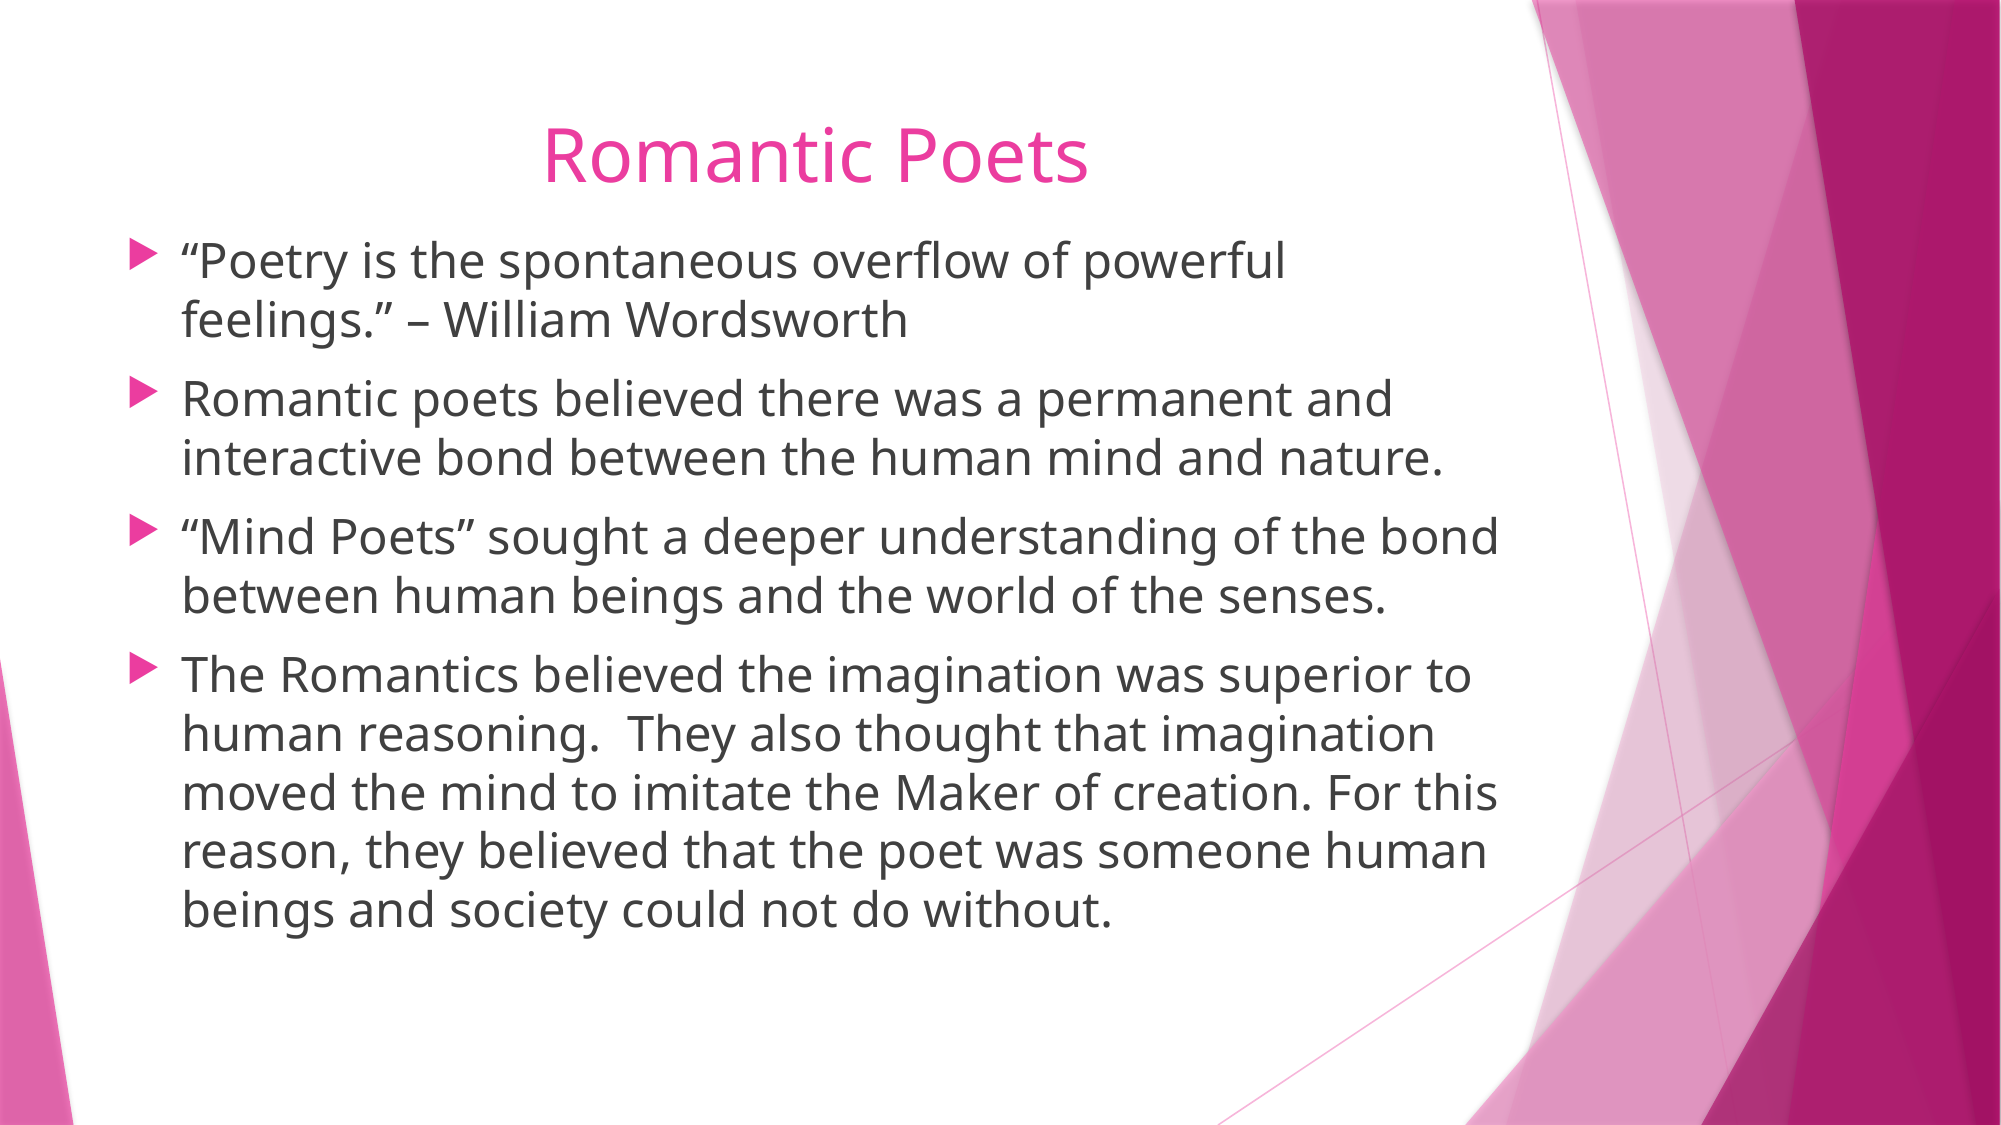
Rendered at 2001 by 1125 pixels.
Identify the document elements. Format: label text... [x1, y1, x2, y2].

list “Poetry is the spontaneous overflow of powerful feelings.” – William Wordsworth Romantic poets believed there was a permanent and interactive bond between the human mind and nature. “Mind Poets” sought a deeper understanding of the bond between human beings and the world of the senses. The Romantics believed the imagination was superior to human reasoning. They also thought that imagination moved the mind to imitate the Maker of creation. For this reason, they believed that the poet was someone human beings and society could not do without. [111, 221, 1522, 991]
title Romantic Poets [111, 99, 1522, 221]
